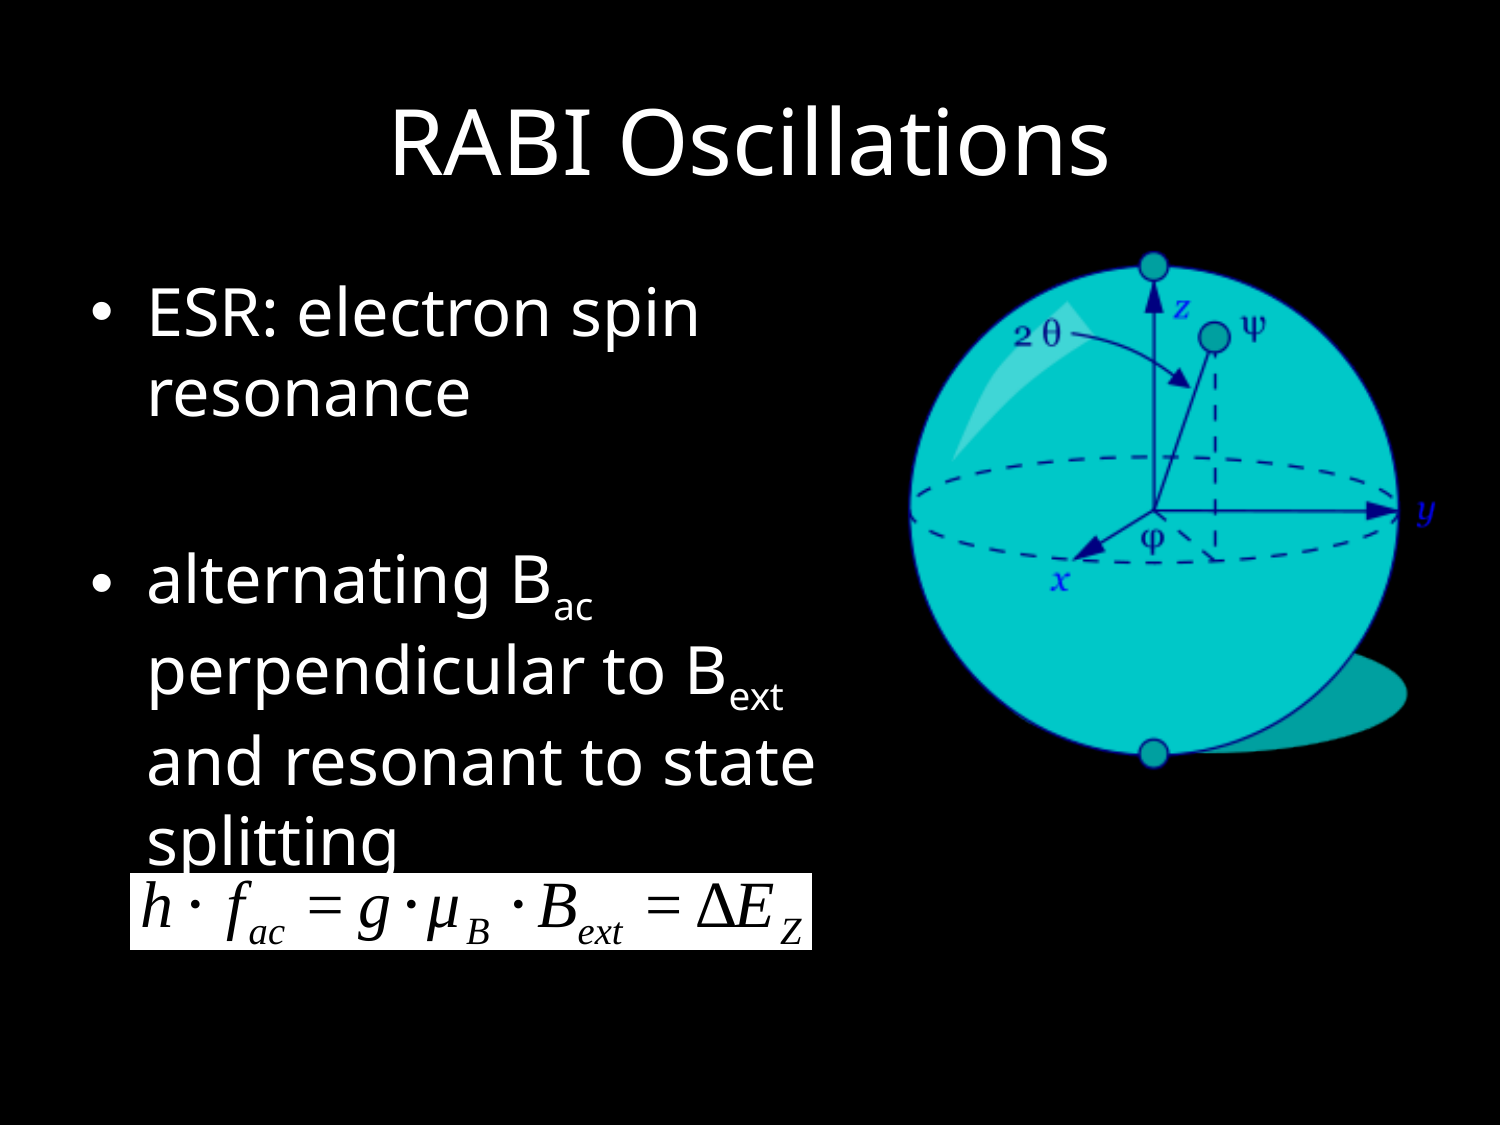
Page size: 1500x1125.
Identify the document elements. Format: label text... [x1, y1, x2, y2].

title RABI Oscillations [75, 45, 1425, 233]
list ESR: electron spin resonance alternating Bac perpendicular to Bext and resonant to state splitting [75, 262, 905, 1005]
picture [903, 249, 1438, 776]
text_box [129, 872, 813, 951]
